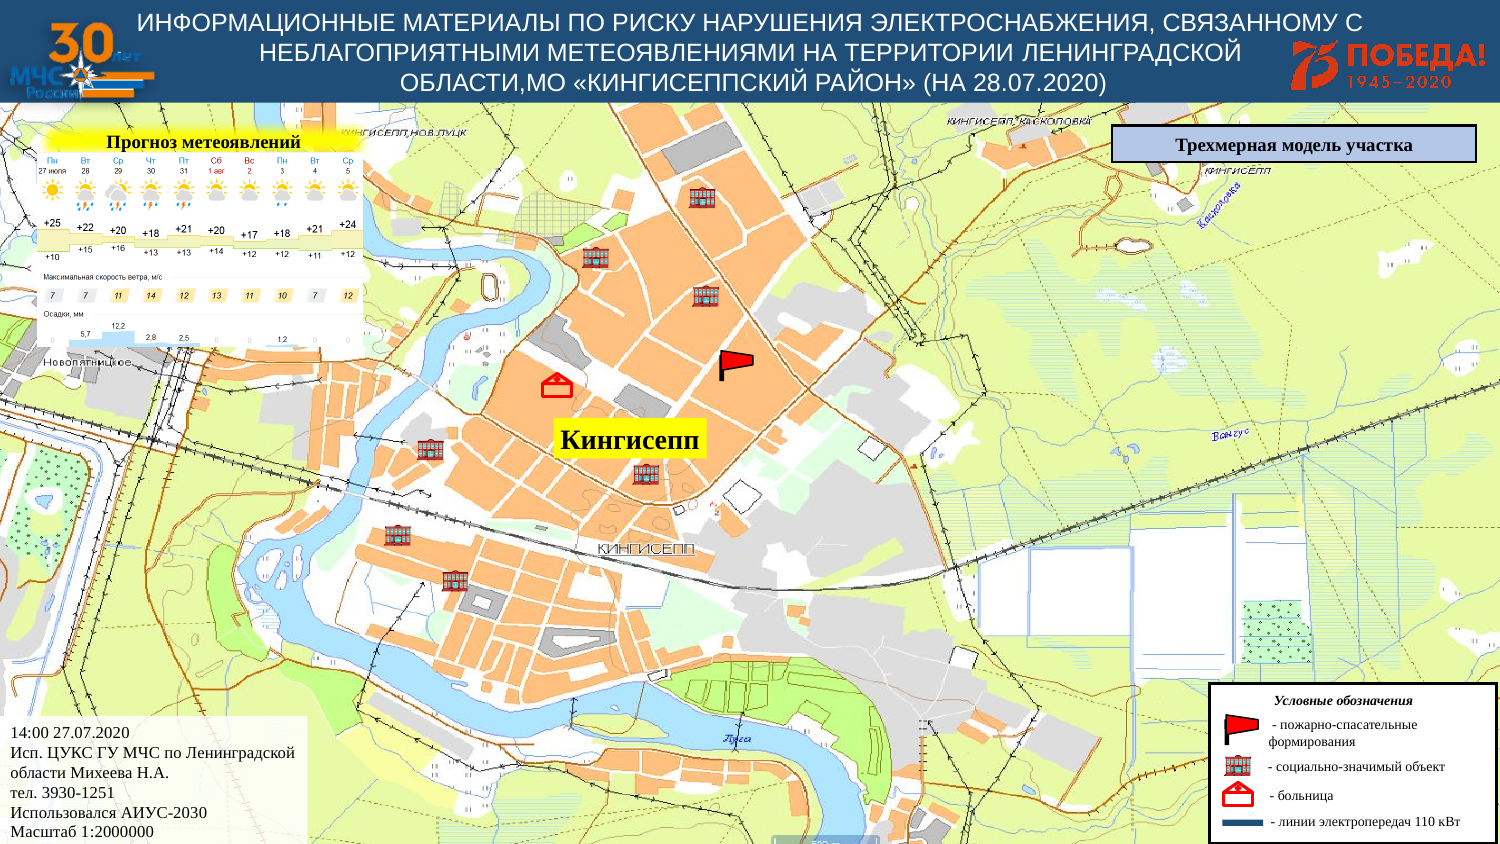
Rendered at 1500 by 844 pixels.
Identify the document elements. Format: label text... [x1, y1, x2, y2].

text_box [1209, 683, 1497, 844]
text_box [441, 570, 469, 592]
text_box ИНФОРМАЦИОННЫЕ МАТЕРИАЛЫ ПО РИСКУ НАРУШЕНИЯ ЭЛЕКТРОСНАБЖЕНИЯ, СВЯЗАННОМУ С НЕБЛАГОПРИЯТНЫМИ МЕТЕОЯВЛЕНИЯМИ НА ТЕРРИТОРИИ ЛЕНИНГРАДСКОЙ ОБЛАСТИ,МО «КИНГИСЕППСКИЙ РАЙОН» (НА 28.07.2020) [0, 0, 1500, 79]
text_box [416, 439, 444, 461]
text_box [632, 463, 660, 485]
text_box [542, 373, 572, 397]
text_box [714, 347, 756, 381]
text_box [688, 187, 716, 209]
picture [0, 20, 1500, 844]
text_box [383, 524, 411, 546]
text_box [582, 246, 609, 268]
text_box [692, 285, 719, 307]
